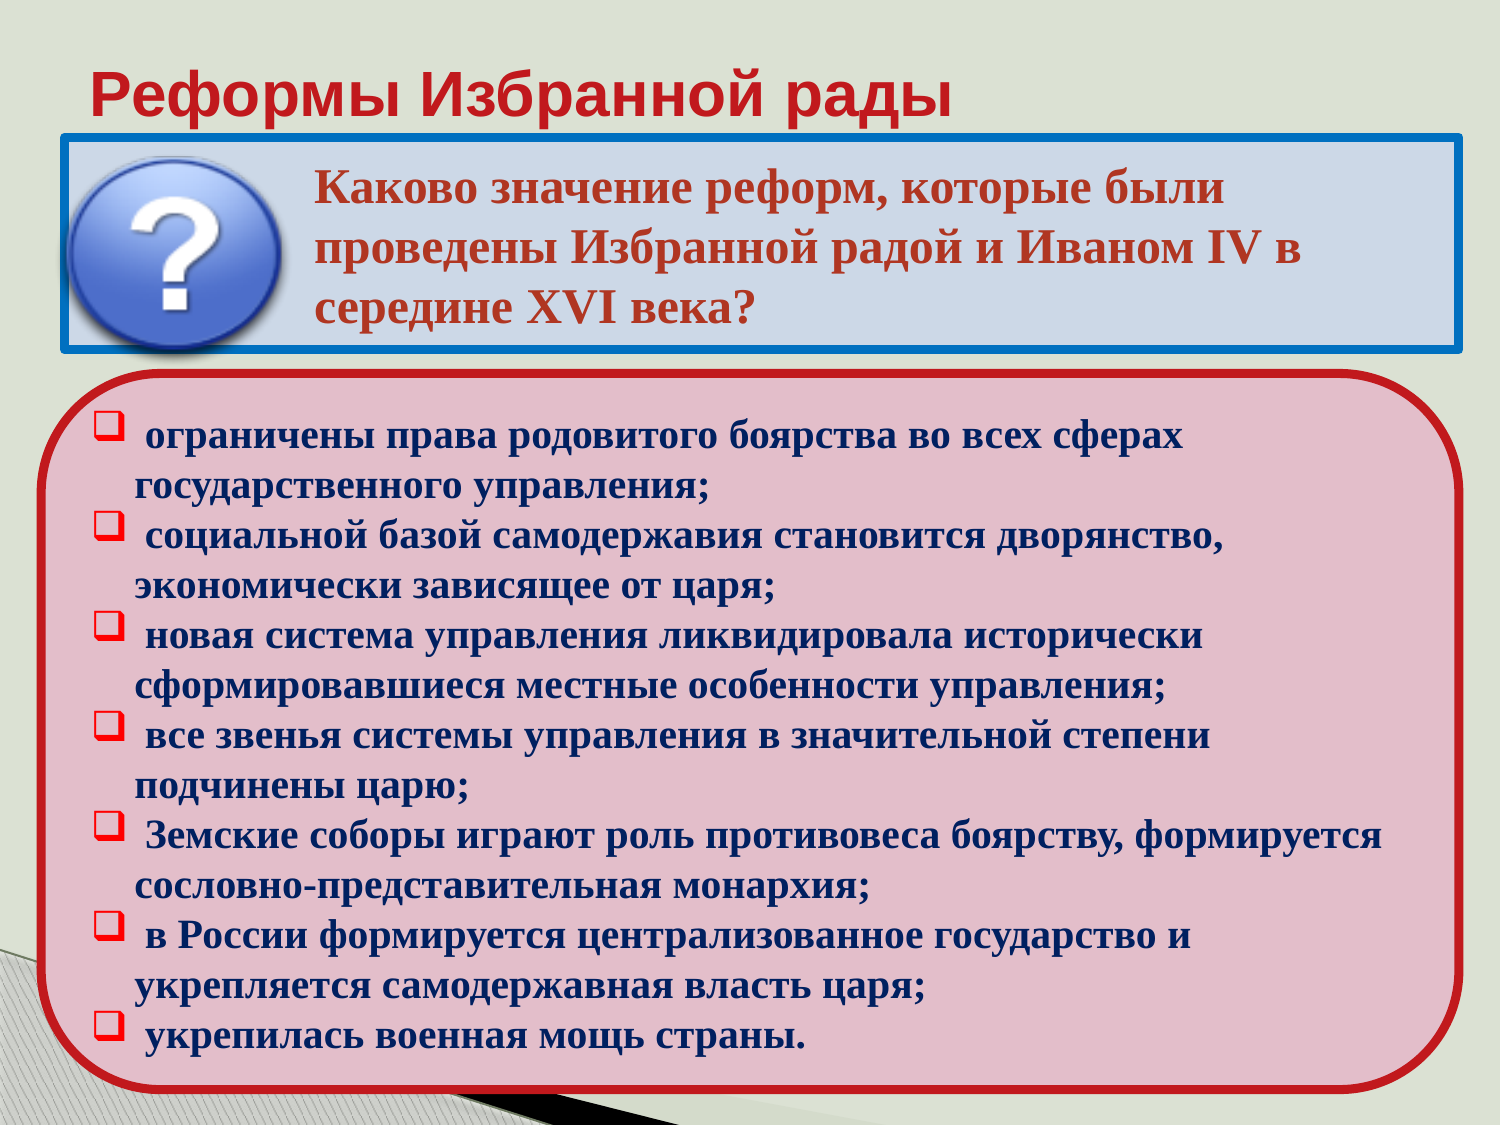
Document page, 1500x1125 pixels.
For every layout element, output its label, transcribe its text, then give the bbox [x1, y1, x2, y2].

picture [50, 148, 303, 374]
text_box Каково значение реформ, которые были проведены Избранной радой и Иваном IV в середине XVI века? [60, 133, 1463, 354]
text_box ограничены права родовитого боярства во всех сферах государственного управления; социальной базой самодержавия становится дворянство, экономически зависящее от царя; новая система управления ликвидировала исторически сформировавшиеся местные особенности управления; все звенья системы управления в значительной степени подчинены царю; Земские соборы играют роль противовеса боярству, формируется сословно-представительная монархия; в России формируется централизованное государство и укрепляется самодержавная власть царя; укрепилась военная мощь страны. [36, 368, 1464, 1095]
text_box Реформы Избранной рады [74, 45, 1425, 133]
